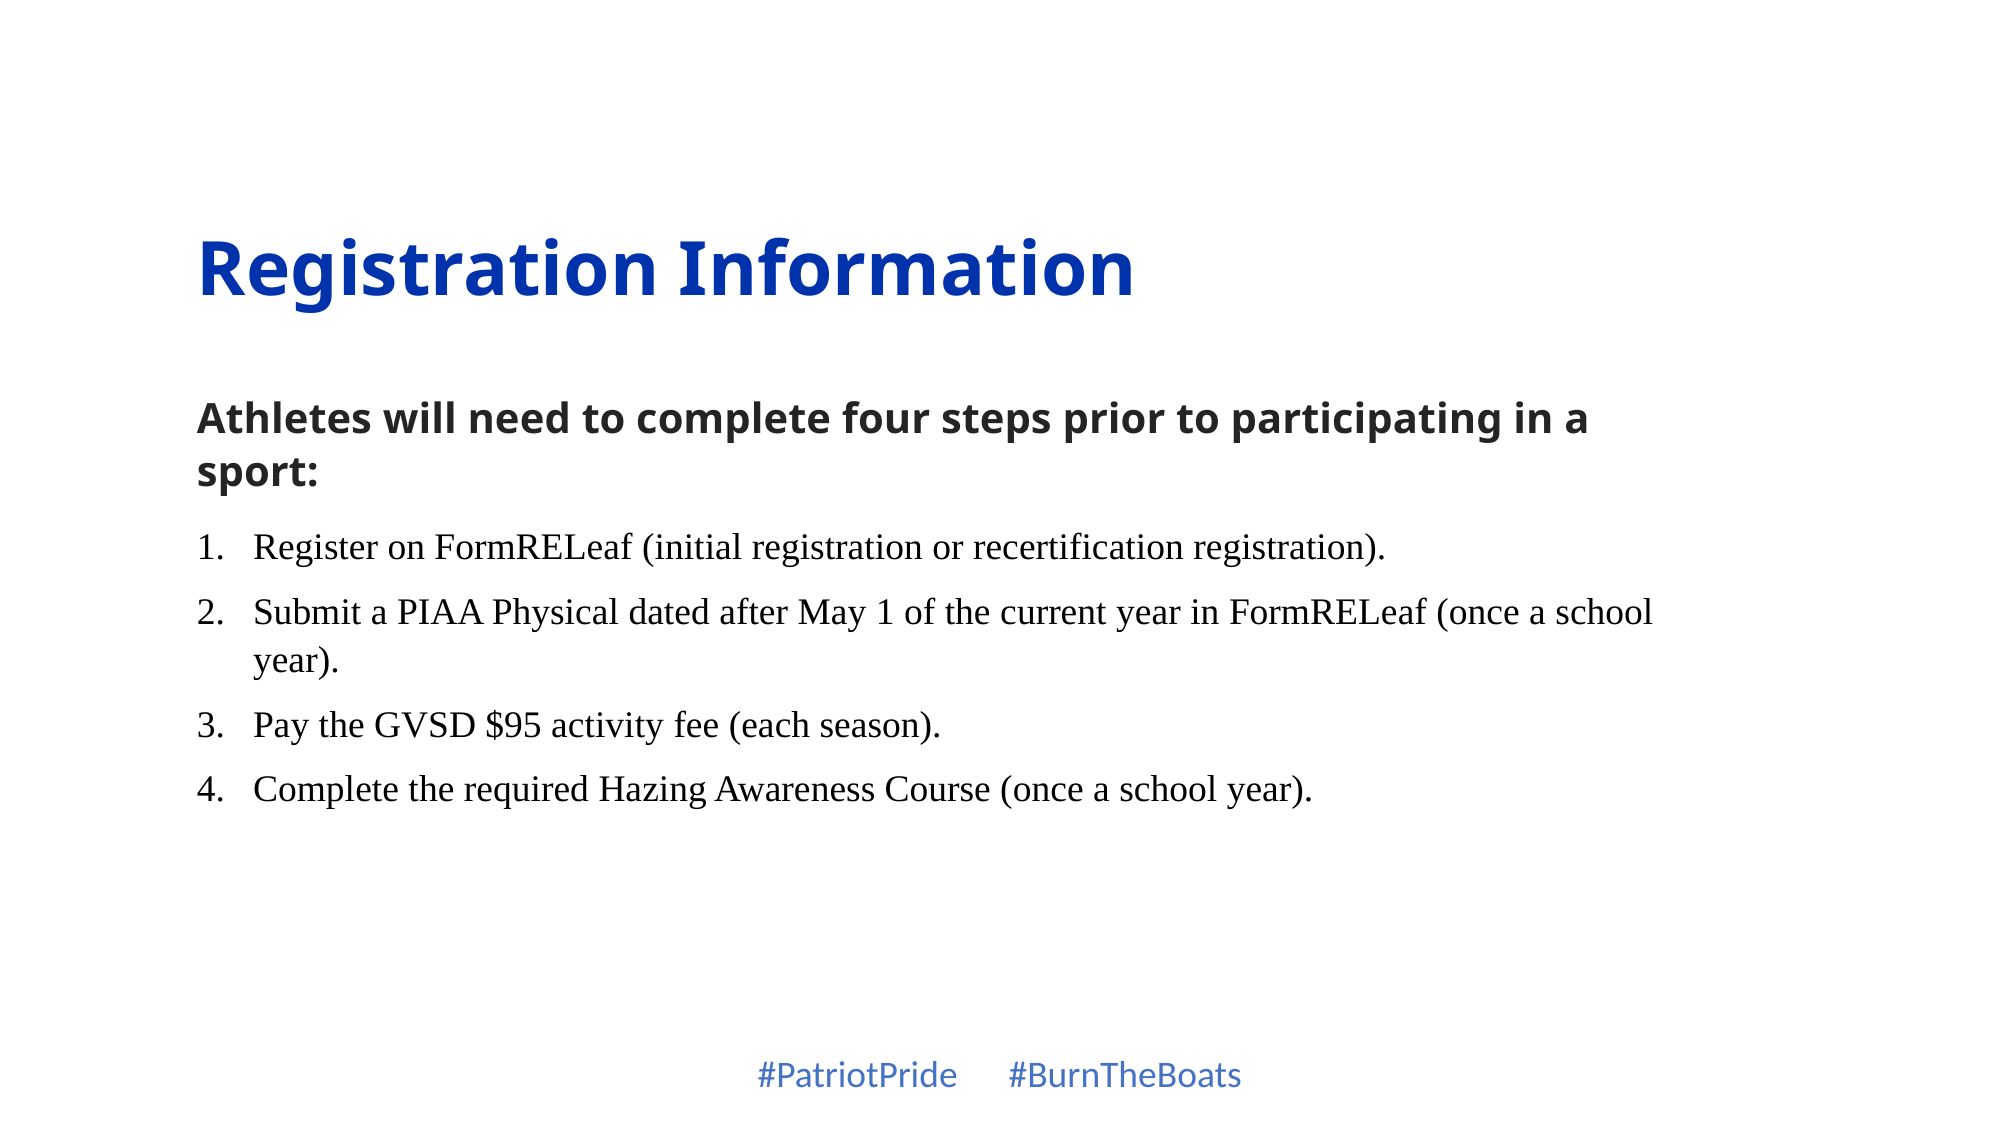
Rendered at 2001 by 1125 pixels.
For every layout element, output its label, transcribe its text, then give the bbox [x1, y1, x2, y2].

text_box Registration Information Athletes will need to complete four steps prior to participating in a sport: Register on FormRELeaf (initial registration or recertification registration). Submit a PIAA Physical dated after May 1 of the current year in FormRELeaf (once a school year). Pay the GVSD $95 activity fee (each season). Complete the required Hazing Awareness Course (once a school year). [182, 206, 1714, 817]
footer #PatriotPride #BurnTheBoats [662, 1042, 1338, 1103]
